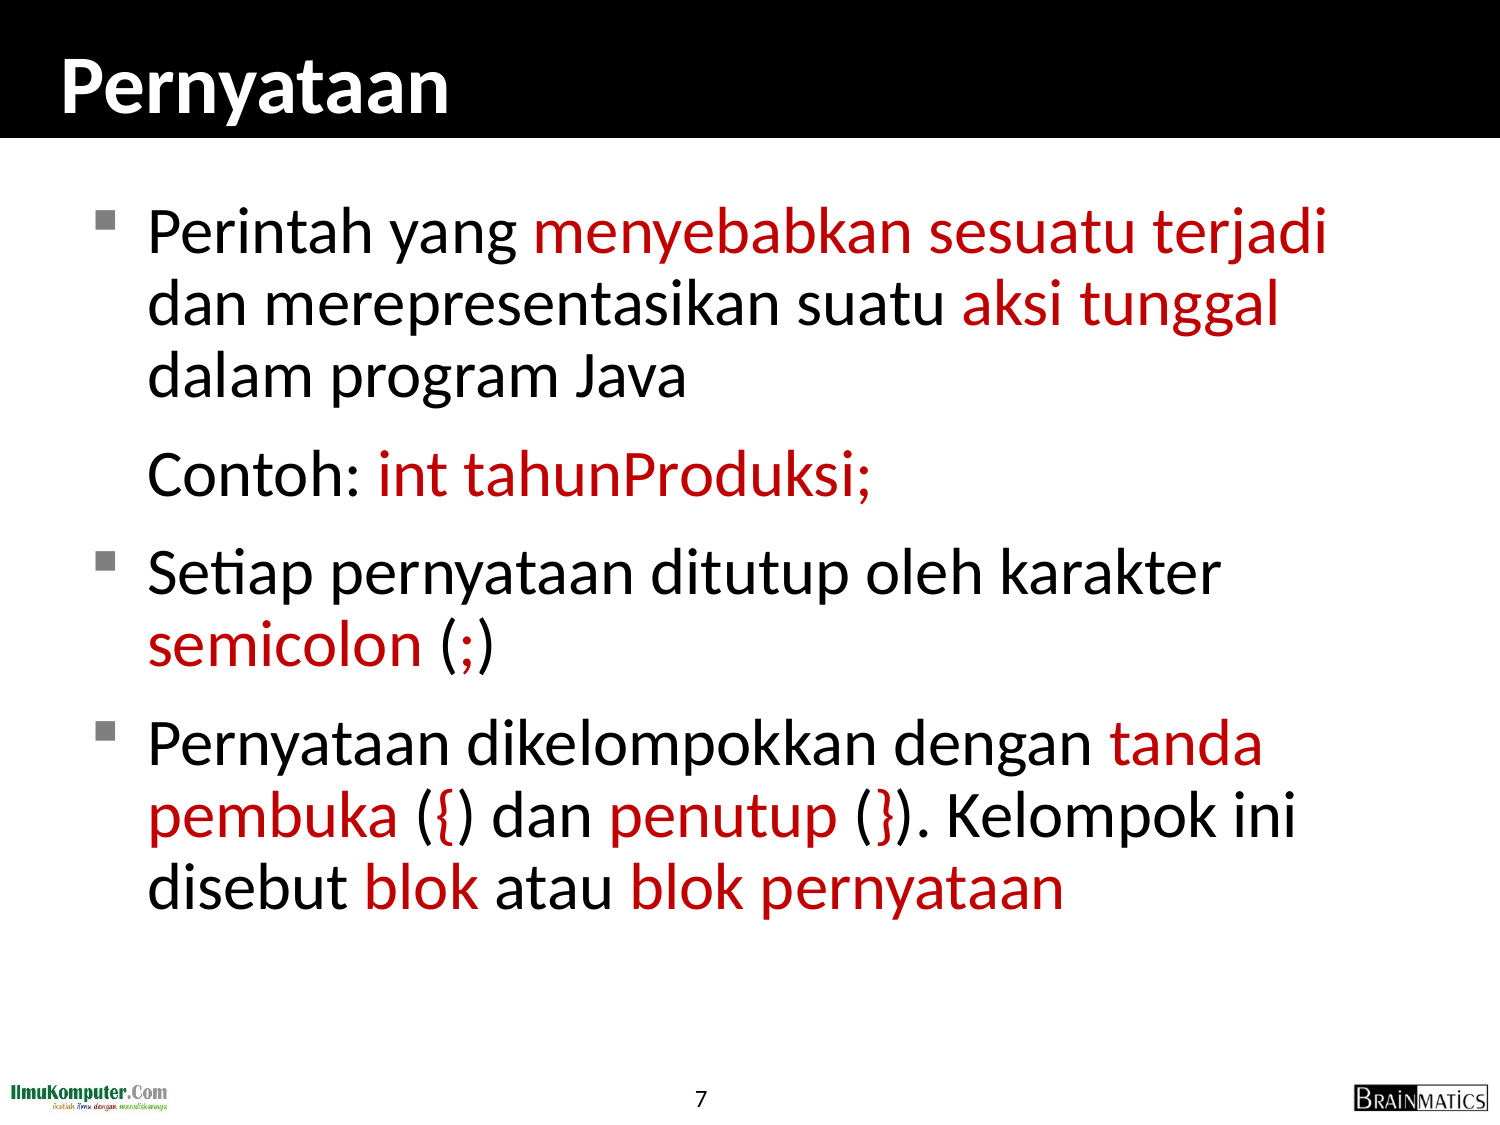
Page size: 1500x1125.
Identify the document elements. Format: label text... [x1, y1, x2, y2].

picture [1351, 1081, 1491, 1115]
title Pernyataan [45, 30, 1451, 138]
list Perintah yang menyebabkan sesuatu terjadi dan merepresentasikan suatu aksi tunggal dalam program Java Contoh: int tahunProduksi; Setiap pernyataan ditutup oleh karakter semicolon (;) Pernyataan dikelompokkan dengan tanda pembuka ({) dan penutup (}). Kelompok ini disebut blok atau blok pernyataan [74, 188, 1426, 976]
picture [4, 1081, 173, 1115]
